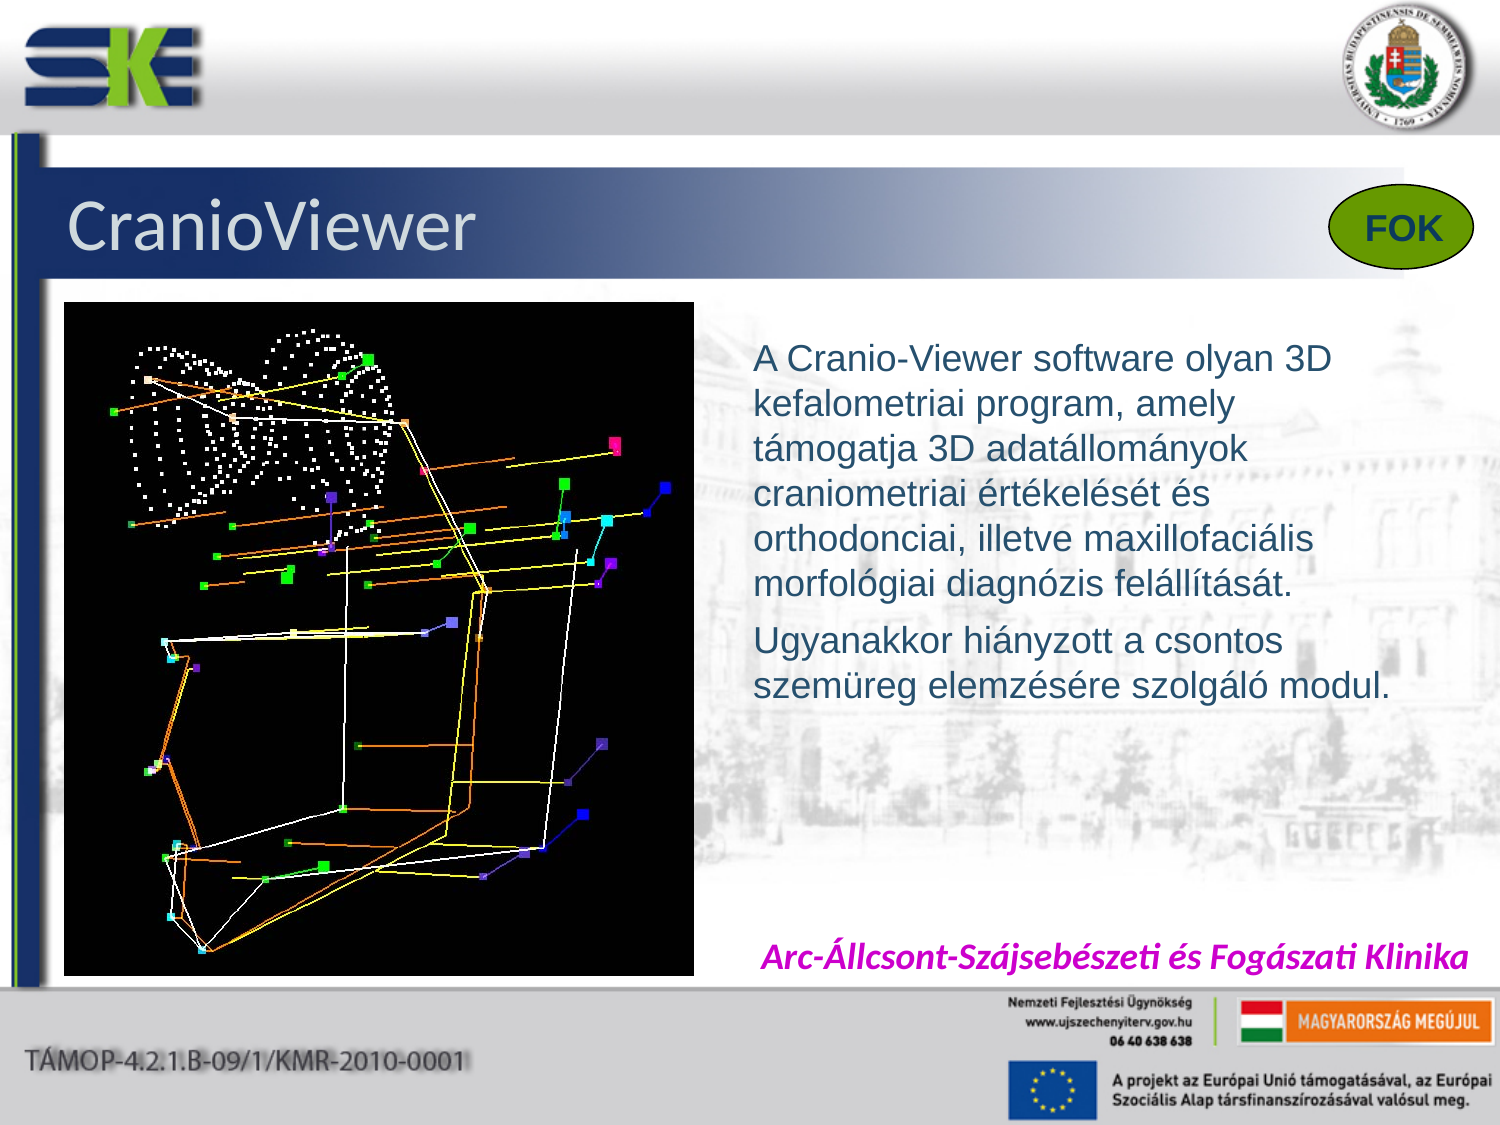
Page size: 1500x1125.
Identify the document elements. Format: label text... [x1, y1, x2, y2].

picture [0, 0, 1500, 1125]
text_box Arc-Állcsont-Szájsebészeti és Fogászati Klinika [746, 924, 1486, 985]
text_box FOK [1328, 184, 1474, 269]
text_box CranioViewer [53, 173, 1045, 268]
text_box A Cranio-Viewer software olyan 3D kefalometriai program, amely támogatja 3D adatállományok craniometriai értékelését és orthodonciai, illetve maxillofaciális morfológiai diagnózis felállítását. Ugyanakkor hiányzott a csontos szemüreg elemzésére szolgáló modul. [738, 326, 1412, 714]
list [64, 302, 694, 977]
